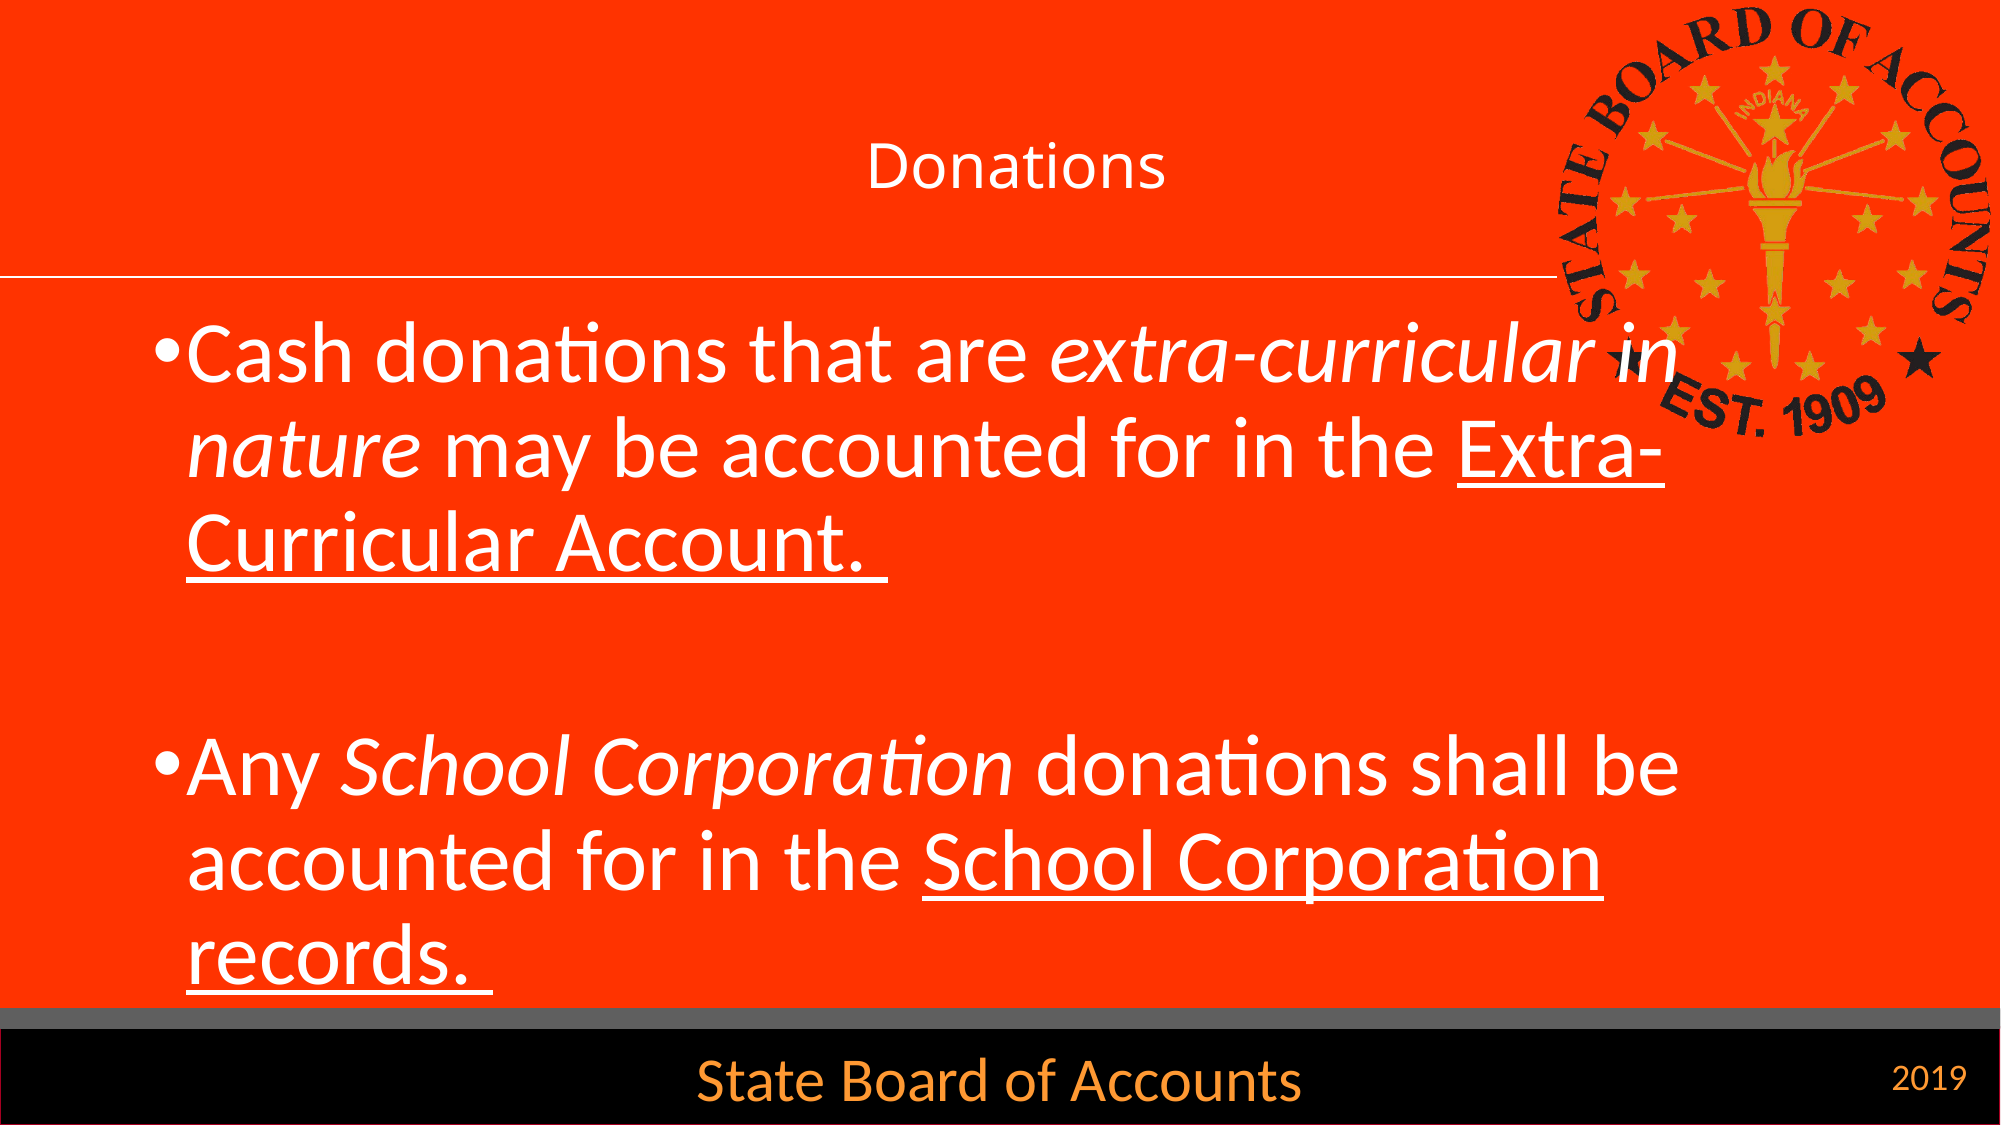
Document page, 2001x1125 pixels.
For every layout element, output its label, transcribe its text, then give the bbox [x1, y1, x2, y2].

title Donations [475, 59, 1558, 278]
list Cash donations that are extra-curricular in nature may be accounted for in the Extra-Curricular Account. Any School Corporation donations shall be accounted for in the School Corporation records. [137, 299, 1863, 1014]
picture [1556, 6, 1992, 438]
